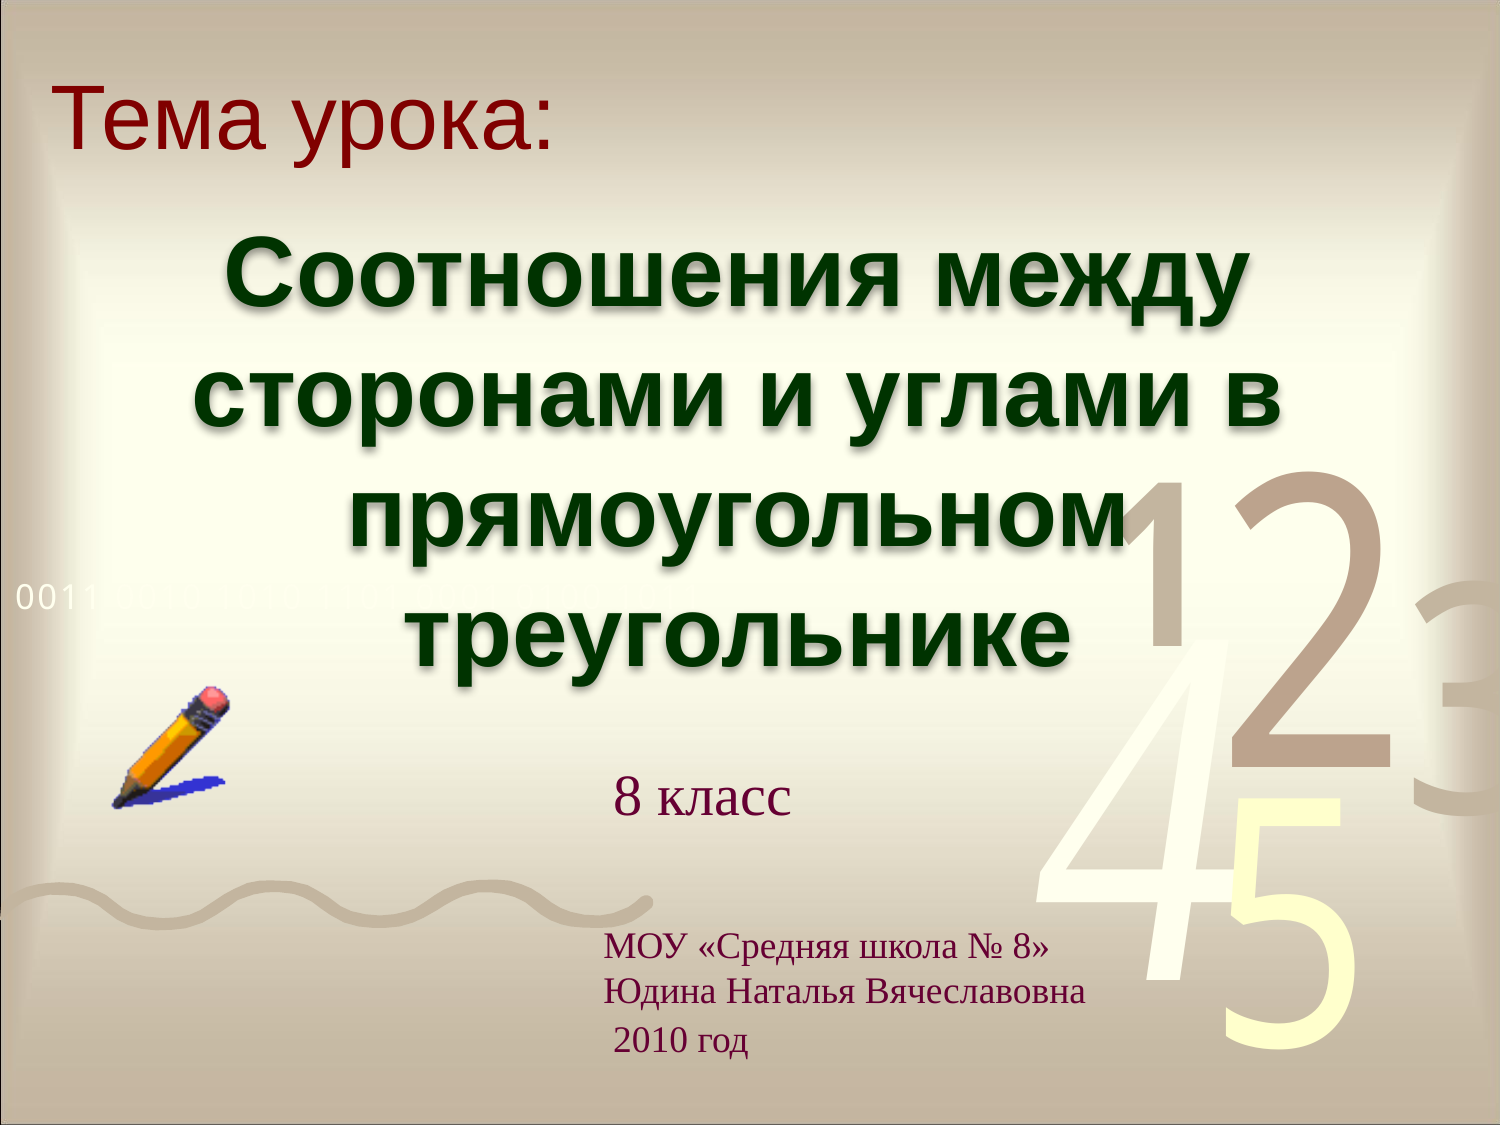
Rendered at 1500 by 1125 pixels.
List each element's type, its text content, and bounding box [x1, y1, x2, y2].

text_box 8 класс [598, 750, 807, 835]
text_box МОУ «Средняя школа № 8» Юдина Наталья Вячеславовна [588, 913, 1102, 1019]
title Тема урока: [34, 70, 633, 177]
text_box 2010 год [598, 1019, 764, 1068]
picture [0, 0, 1500, 1125]
subtitle Соотношения между сторонами и углами в прямоугольном треугольнике [128, 198, 1348, 622]
